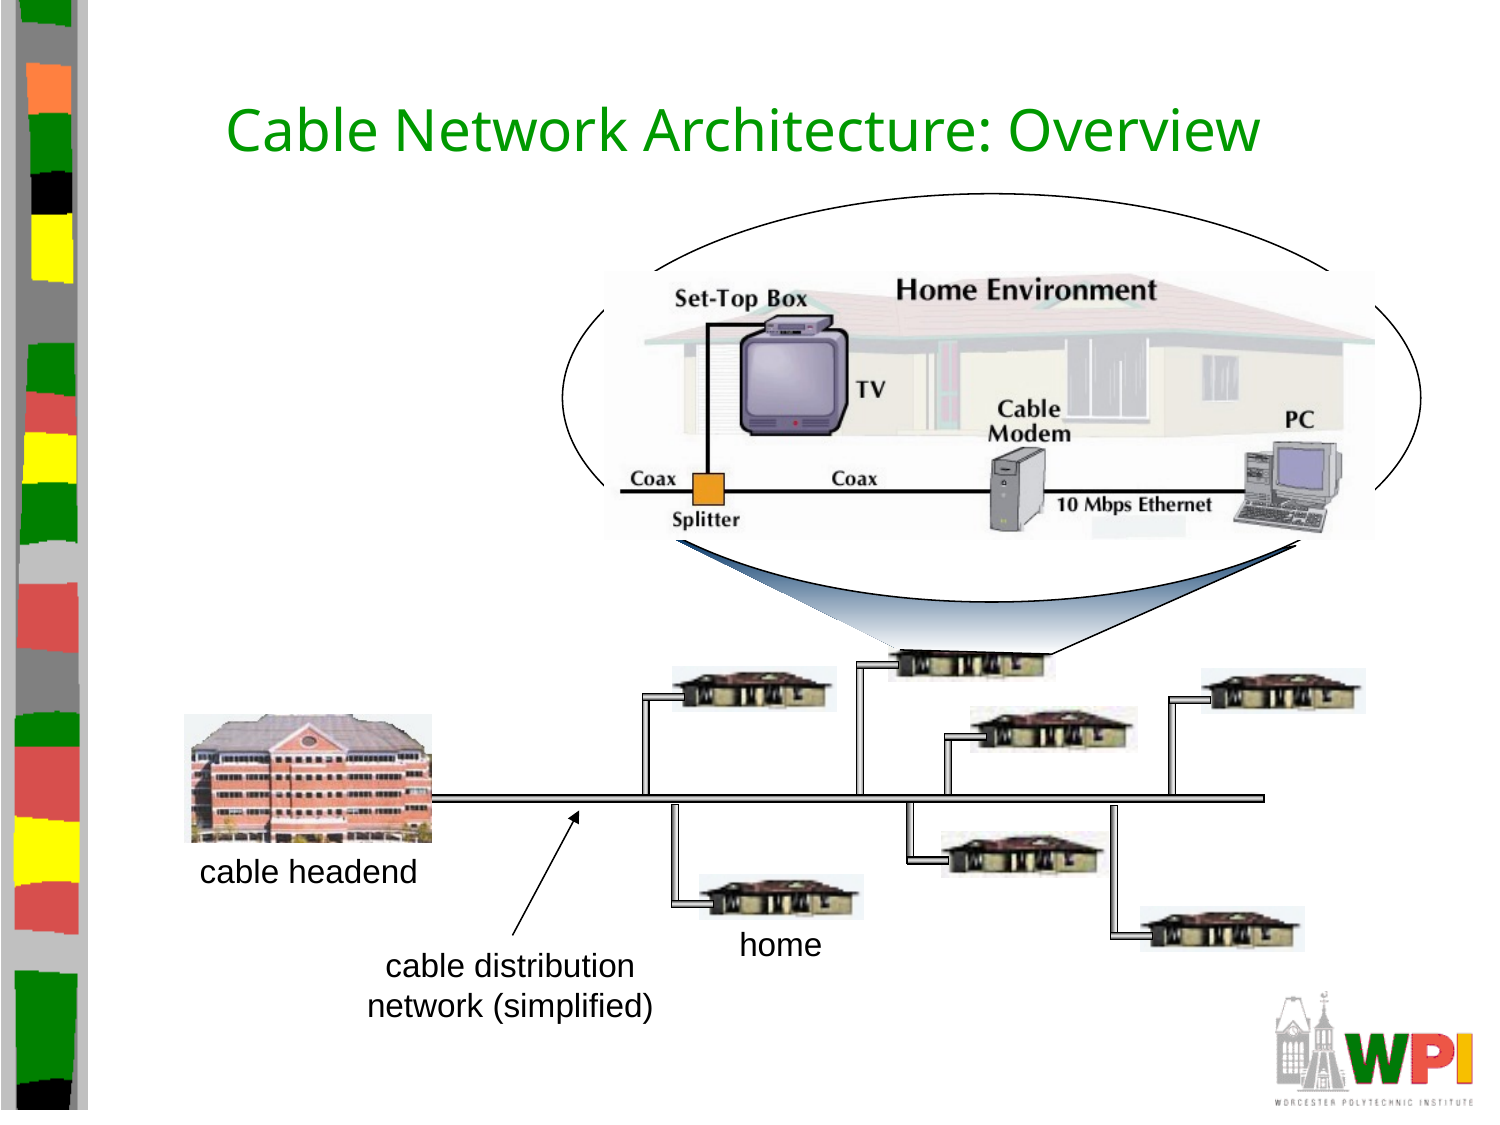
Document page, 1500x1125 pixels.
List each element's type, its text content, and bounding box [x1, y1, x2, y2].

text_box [671, 803, 714, 909]
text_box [642, 693, 685, 798]
picture [888, 655, 1056, 682]
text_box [906, 801, 950, 865]
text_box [562, 193, 1421, 655]
picture [184, 714, 432, 844]
text_box [512, 810, 580, 936]
text_box [438, 795, 638, 803]
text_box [944, 732, 987, 796]
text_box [856, 663, 899, 796]
picture [0, 0, 88, 1110]
text_box [987, 795, 1163, 803]
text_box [1110, 804, 1153, 940]
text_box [1168, 696, 1212, 801]
text_box cable headend [184, 849, 434, 898]
text_box home [724, 929, 838, 971]
picture [698, 874, 864, 921]
picture [1200, 668, 1366, 715]
picture [970, 706, 1138, 753]
title Cable Network Architecture: Overview [68, 34, 1419, 223]
picture [1275, 991, 1475, 1107]
text_box [1214, 795, 1264, 803]
picture [941, 831, 1109, 878]
picture [1140, 905, 1306, 952]
picture [671, 666, 837, 712]
text_box [899, 795, 939, 803]
text_box cable distribution network (simplified) [352, 936, 669, 1032]
text_box [688, 795, 854, 803]
